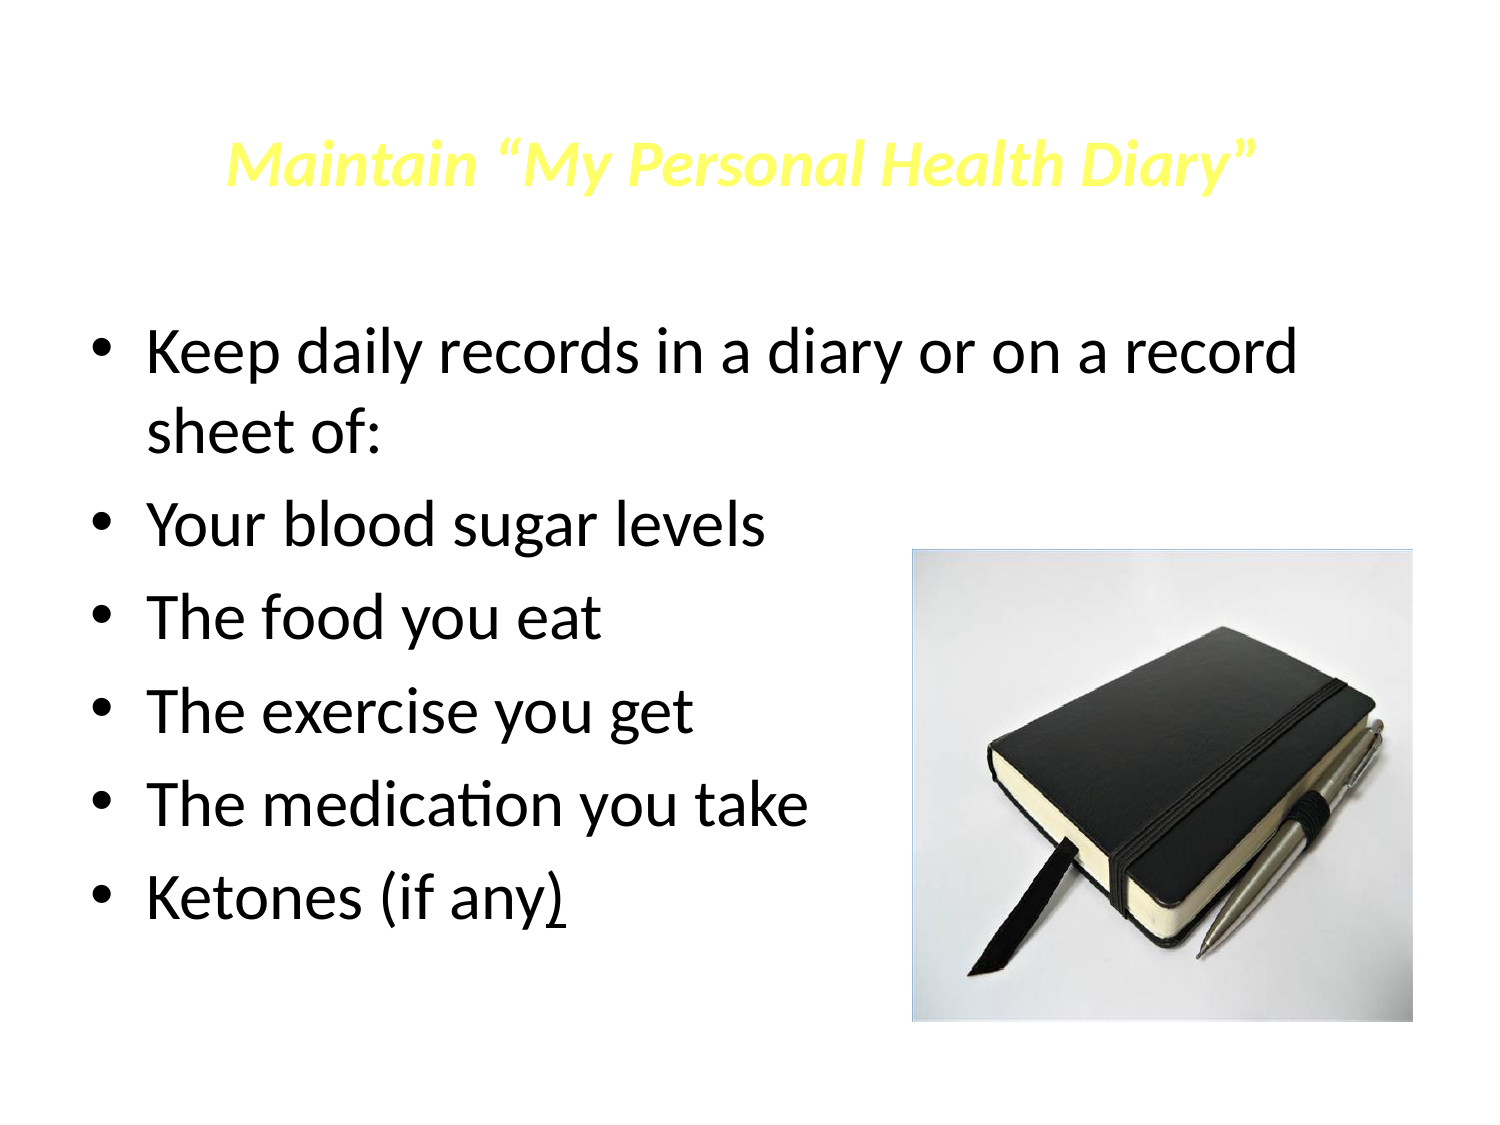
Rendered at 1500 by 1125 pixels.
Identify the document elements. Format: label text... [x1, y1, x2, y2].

picture [912, 549, 1413, 1022]
list Maintain “My Personal Health Diary” Keep daily records in a diary or on a record sheet of: Your blood sugar levels The food you eat The exercise you get The medication you take Ketones (if any) [75, 112, 1425, 1005]
